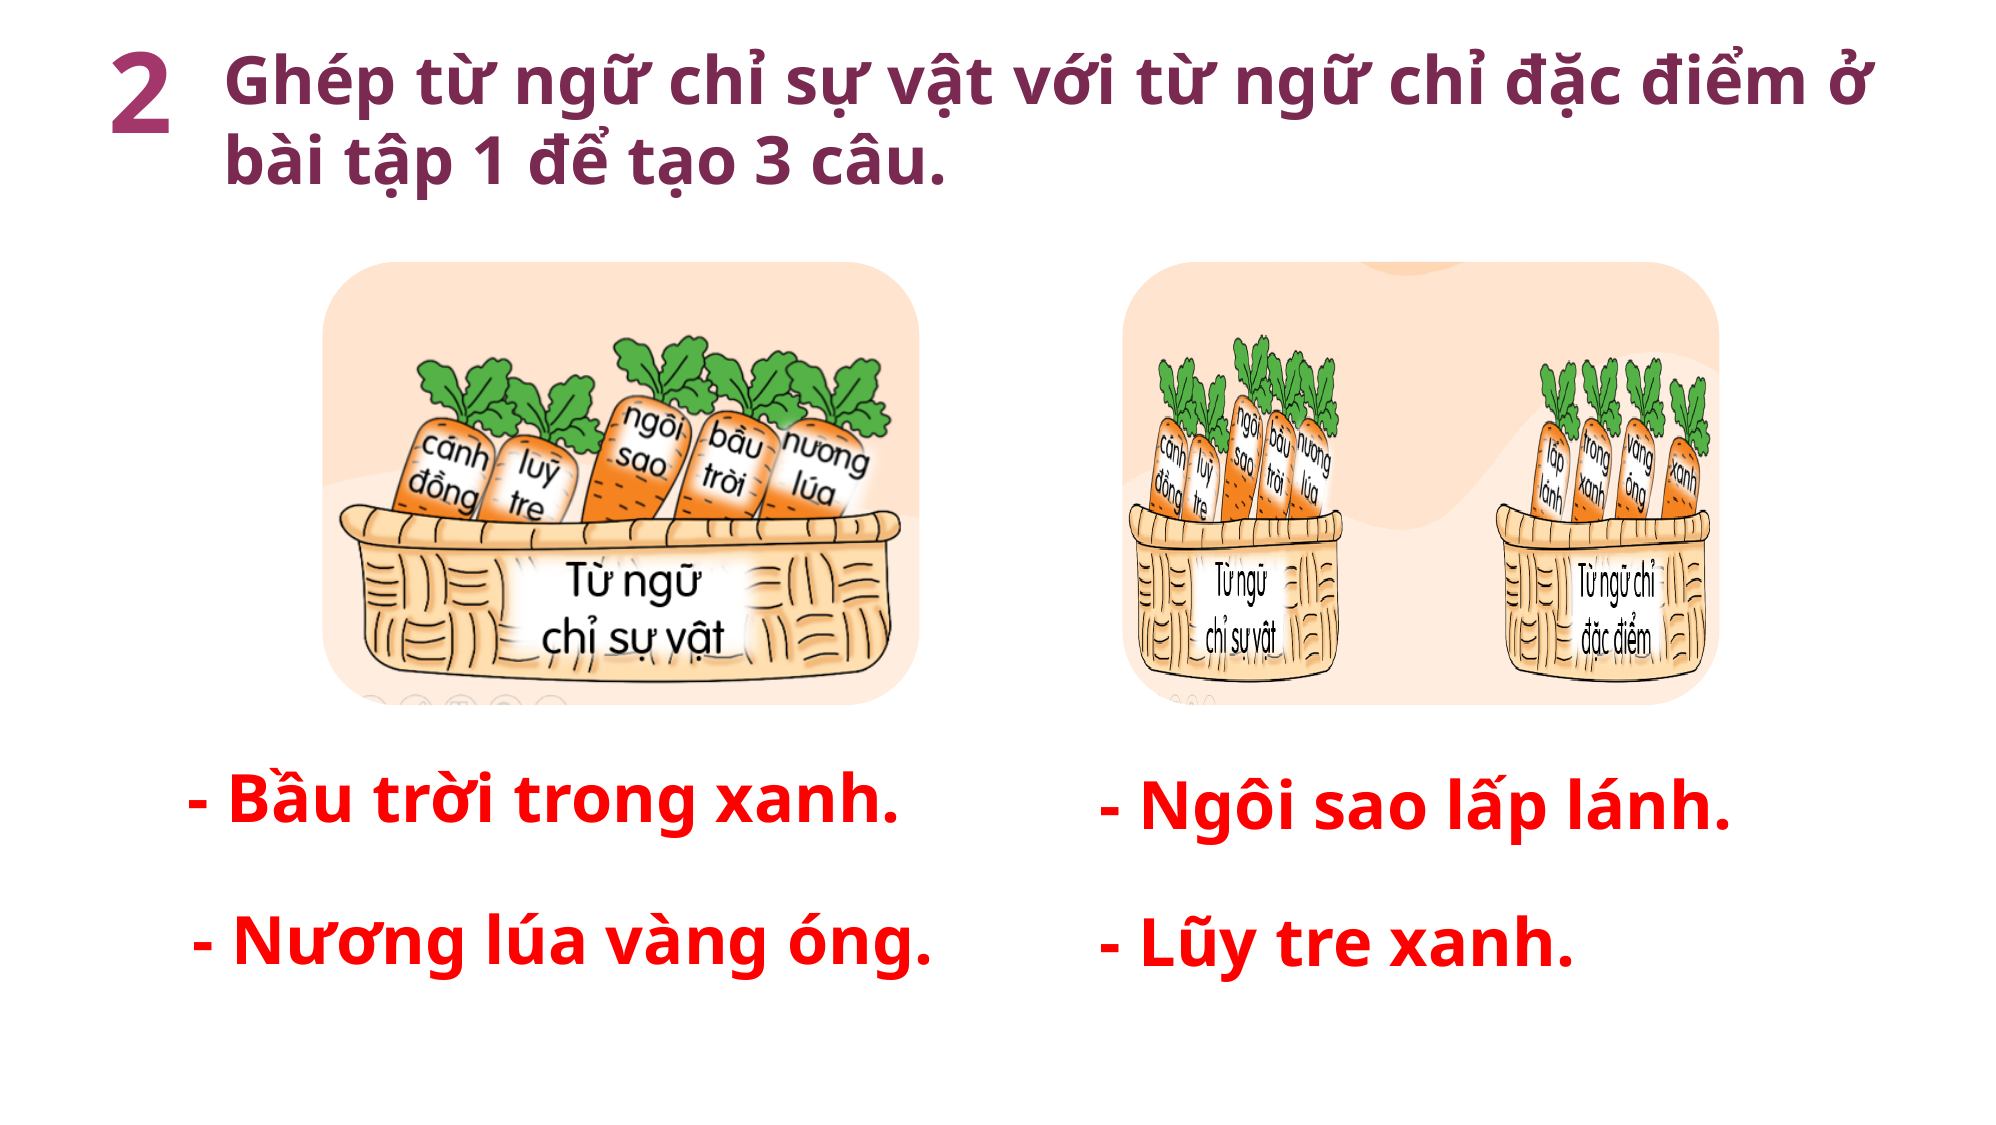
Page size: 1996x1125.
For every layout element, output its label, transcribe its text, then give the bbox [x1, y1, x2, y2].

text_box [58, 30, 209, 151]
text_box Ghép từ ngữ chỉ sự vật với từ ngữ chỉ đặc điểm ở bài tập 1 để tạo 3 câu. [211, 30, 1890, 156]
picture [1122, 261, 1720, 706]
text_box - Bầu trời trong xanh. [173, 748, 1854, 875]
text_box - Lũy tre xanh. [1085, 892, 1928, 1018]
text_box - Ngôi sao lấp lánh. [1085, 755, 1928, 881]
picture [322, 261, 920, 706]
text_box - Nương lúa vàng óng. [177, 890, 1859, 1016]
